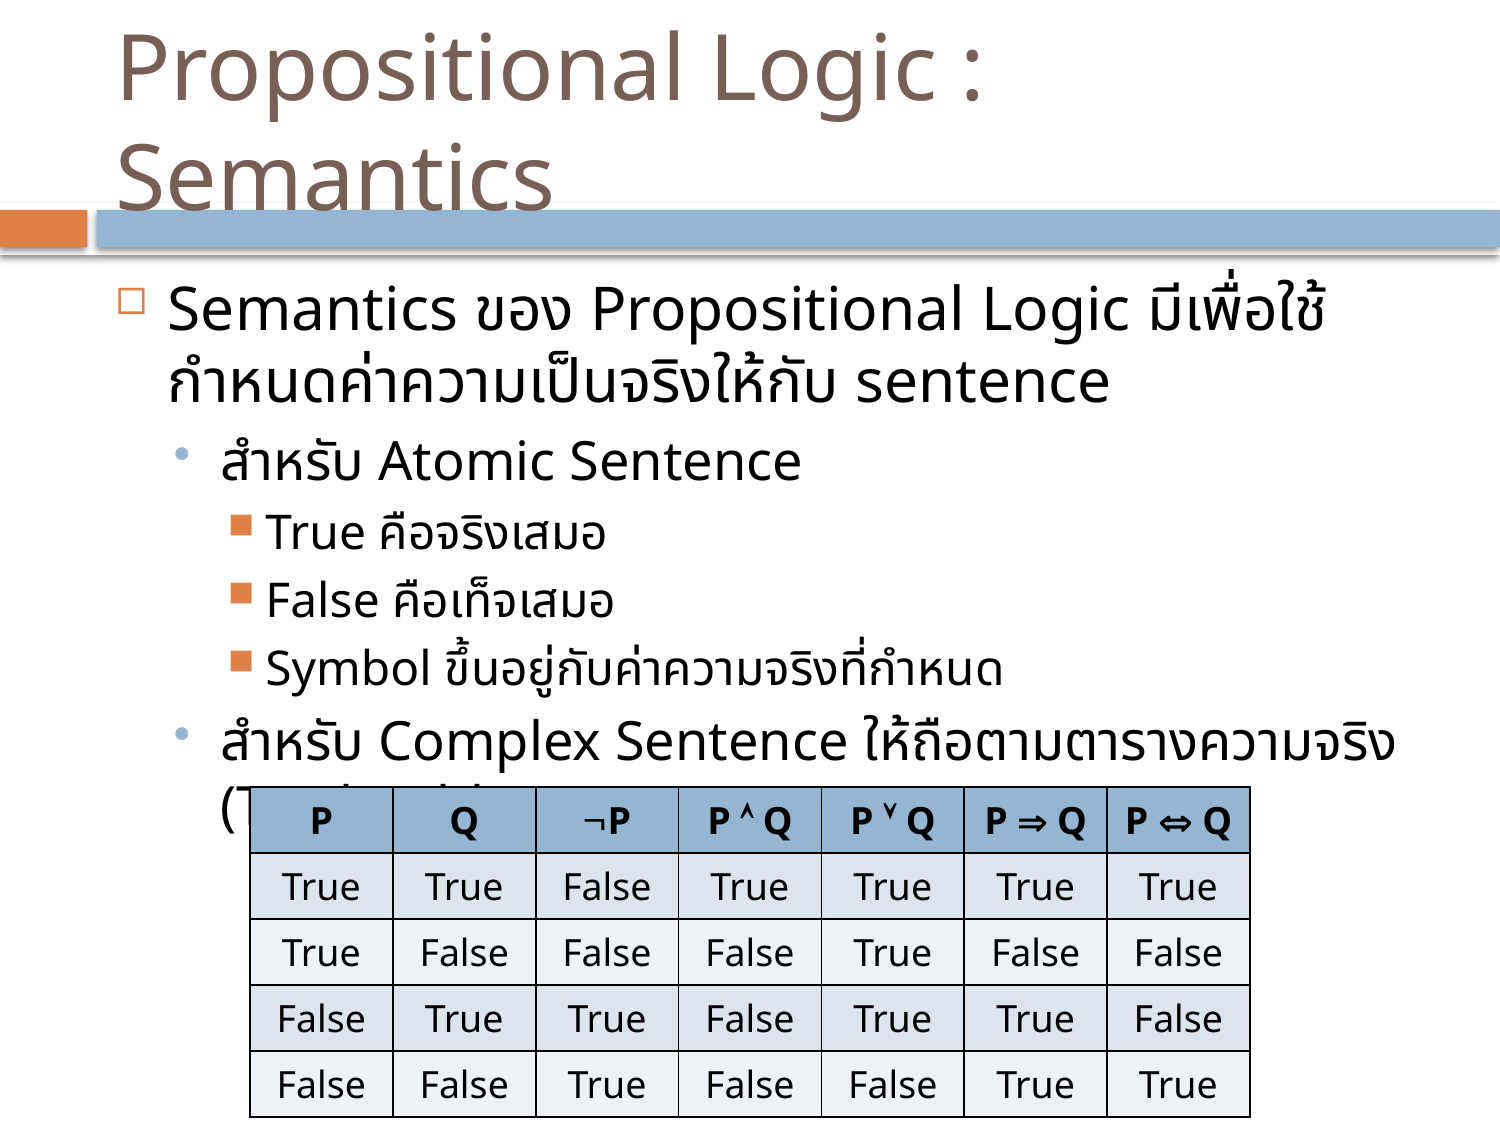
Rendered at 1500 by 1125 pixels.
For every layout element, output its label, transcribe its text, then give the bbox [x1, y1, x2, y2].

table_cell False [1108, 920, 1249, 984]
table_header P  Q [679, 788, 821, 852]
table_cell True [822, 854, 963, 918]
table_cell False [394, 1052, 535, 1116]
table_cell True [822, 920, 963, 984]
title Propositional Logic : Semantics [100, 37, 1439, 201]
table_header P [537, 788, 678, 852]
table_cell True [251, 854, 392, 918]
table_cell True [394, 986, 535, 1050]
table_cell True [394, 854, 535, 918]
table_cell True [965, 854, 1106, 918]
table_cell False [679, 920, 821, 984]
table_cell False [965, 920, 1106, 984]
table_cell True [822, 986, 963, 1050]
table_cell True [537, 1052, 678, 1116]
table_cell True [1108, 854, 1249, 918]
table_cell True [1108, 1052, 1249, 1116]
table_header P  Q [1108, 788, 1249, 852]
table_header Q [394, 788, 535, 852]
table_cell False [251, 1052, 392, 1116]
table_header P  Q [822, 788, 963, 852]
table_cell False [1108, 986, 1249, 1050]
table_header P  Q [965, 788, 1106, 852]
table_cell True [965, 1052, 1106, 1116]
table_cell False [537, 854, 678, 918]
table_cell False [251, 986, 392, 1050]
table_cell True [537, 986, 678, 1050]
table_cell False [537, 920, 678, 984]
table_cell True [965, 986, 1106, 1050]
table_cell False [679, 986, 821, 1050]
table_cell True [679, 854, 821, 918]
table_header P [251, 788, 392, 852]
table_cell True [251, 920, 392, 984]
list Semantics ของ Propositional Logic มีเพื่อใช้กำหนดค่าความเป็นจริงให้กับ sentence สำหรับ Atomic Sentence True คือจริงเสมอ False คือเท็จเสมอ Symbol ขึ้นอยู่กับค่าความจริงที่กำหนด สำหรับ Complex Sentence ให้ถือตามตารางความจริง (Truth table) [100, 262, 1439, 1001]
table_cell False [394, 920, 535, 984]
table_cell False [822, 1052, 963, 1116]
table_cell False [679, 1052, 821, 1116]
